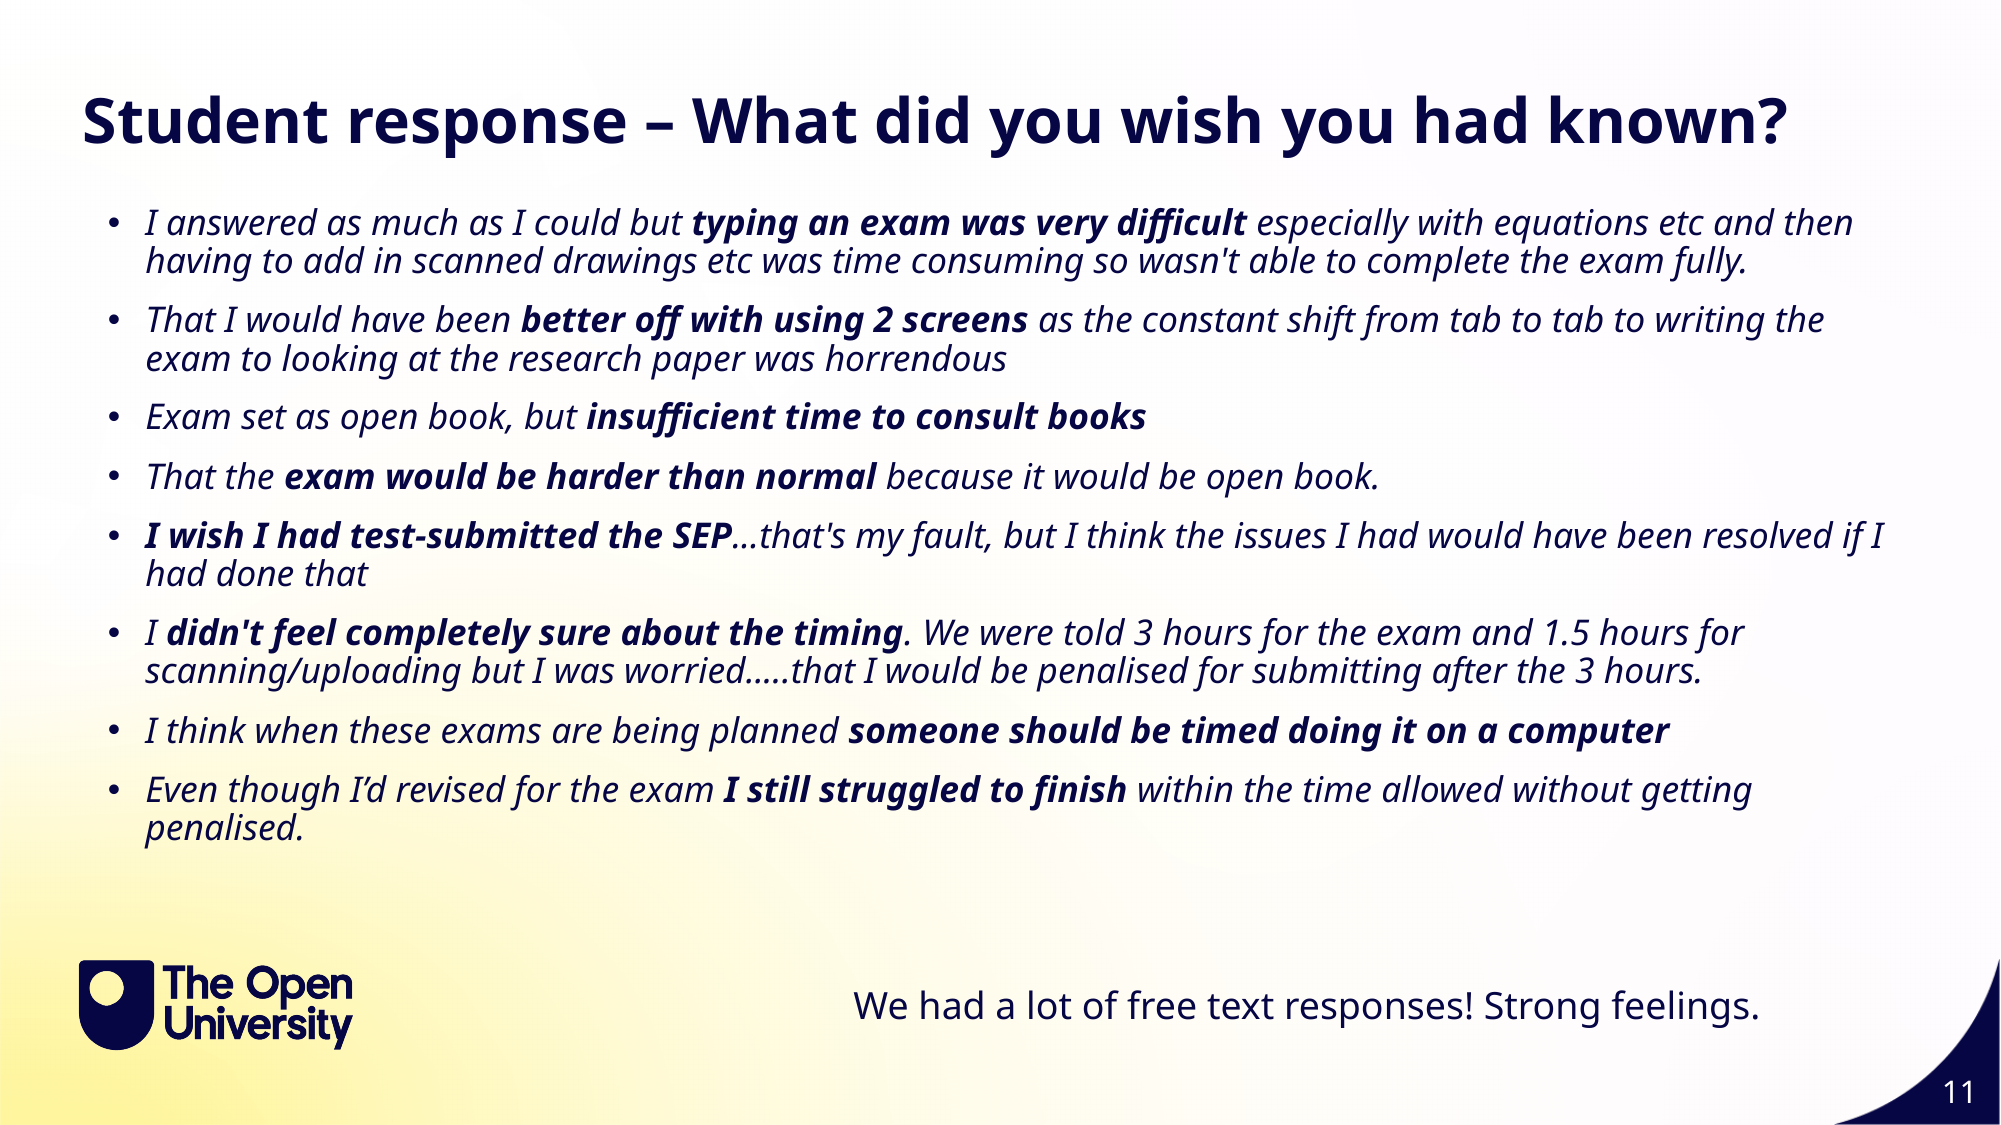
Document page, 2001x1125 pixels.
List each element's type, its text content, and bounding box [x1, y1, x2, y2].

text_box I answered as much as I could but typing an exam was very difficult especially with equations etc and then having to add in scanned drawings etc was time consuming so wasn't able to complete the exam fully. That I would have been better off with using 2 screens as the constant shift from tab to tab to writing the exam to looking at the research paper was horrendous Exam set as open book, but insufficient time to consult books That the exam would be harder than normal because it would be open book. I wish I had test-submitted the SEP...that's my fault, but I think the issues I had would have been resolved if I had done that I didn't feel completely sure about the timing. We were told 3 hours for the exam and 1.5 hours for scanning/uploading but I was worried.....that I would be penalised for submitting after the 3 hours. I think when these exams are being planned someone should be timed doing it on a computer Even though I’d revised for the exam I still struggled to finish within the time allowed without getting penalised. [101, 198, 1918, 975]
list Student response – What did you wish you had known? [67, 66, 1867, 148]
picture [1834, 959, 2000, 1125]
picture [77, 956, 358, 1053]
text_box We had a lot of free text responses! Strong feelings. [838, 974, 1777, 1035]
